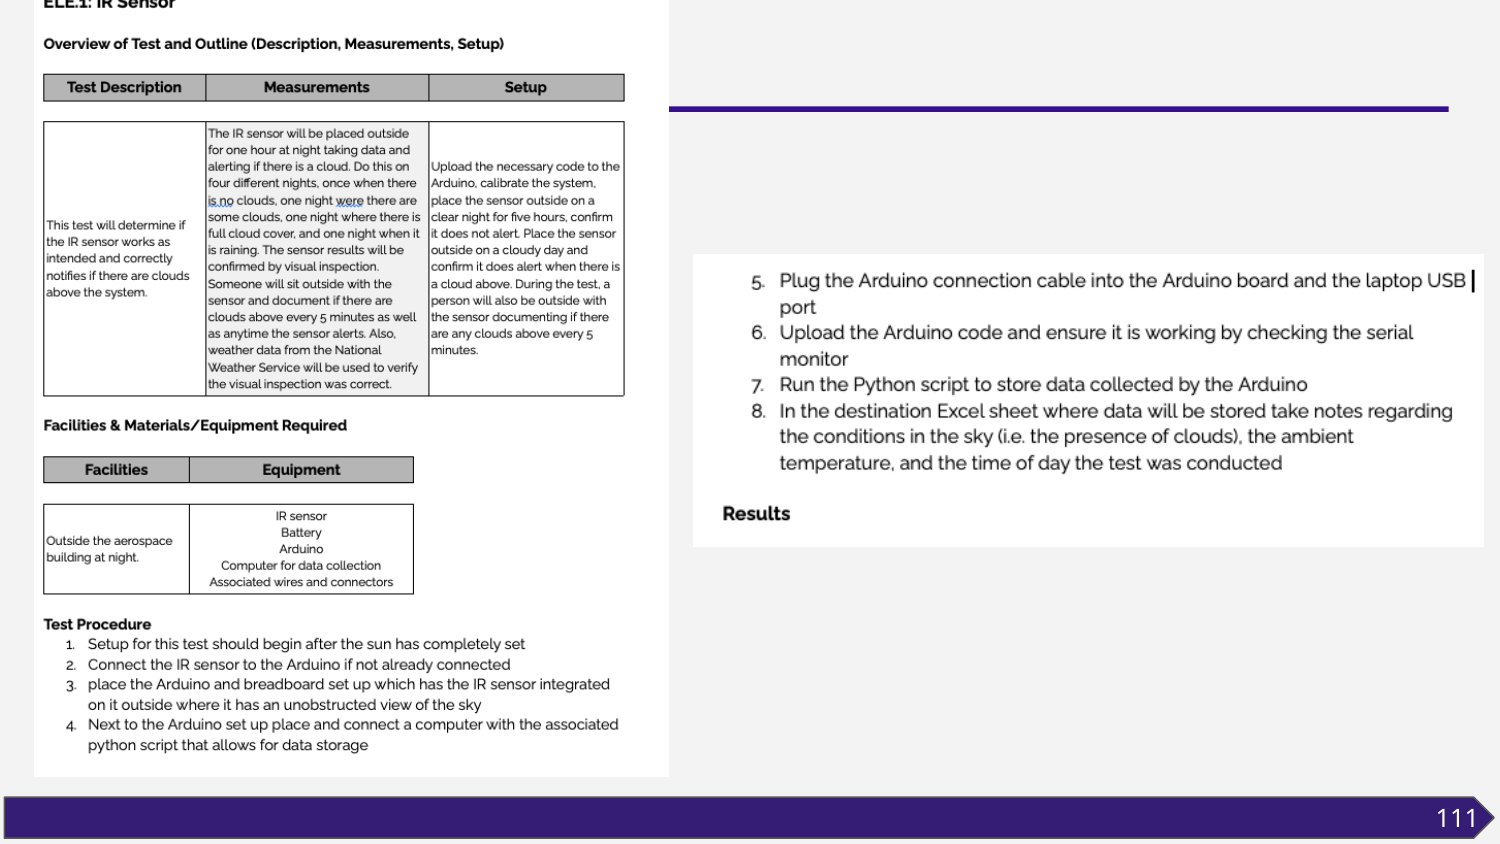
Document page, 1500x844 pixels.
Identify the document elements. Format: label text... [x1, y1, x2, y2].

picture [693, 254, 1484, 548]
picture [34, 0, 669, 778]
slide_number 111 [1404, 785, 1495, 844]
